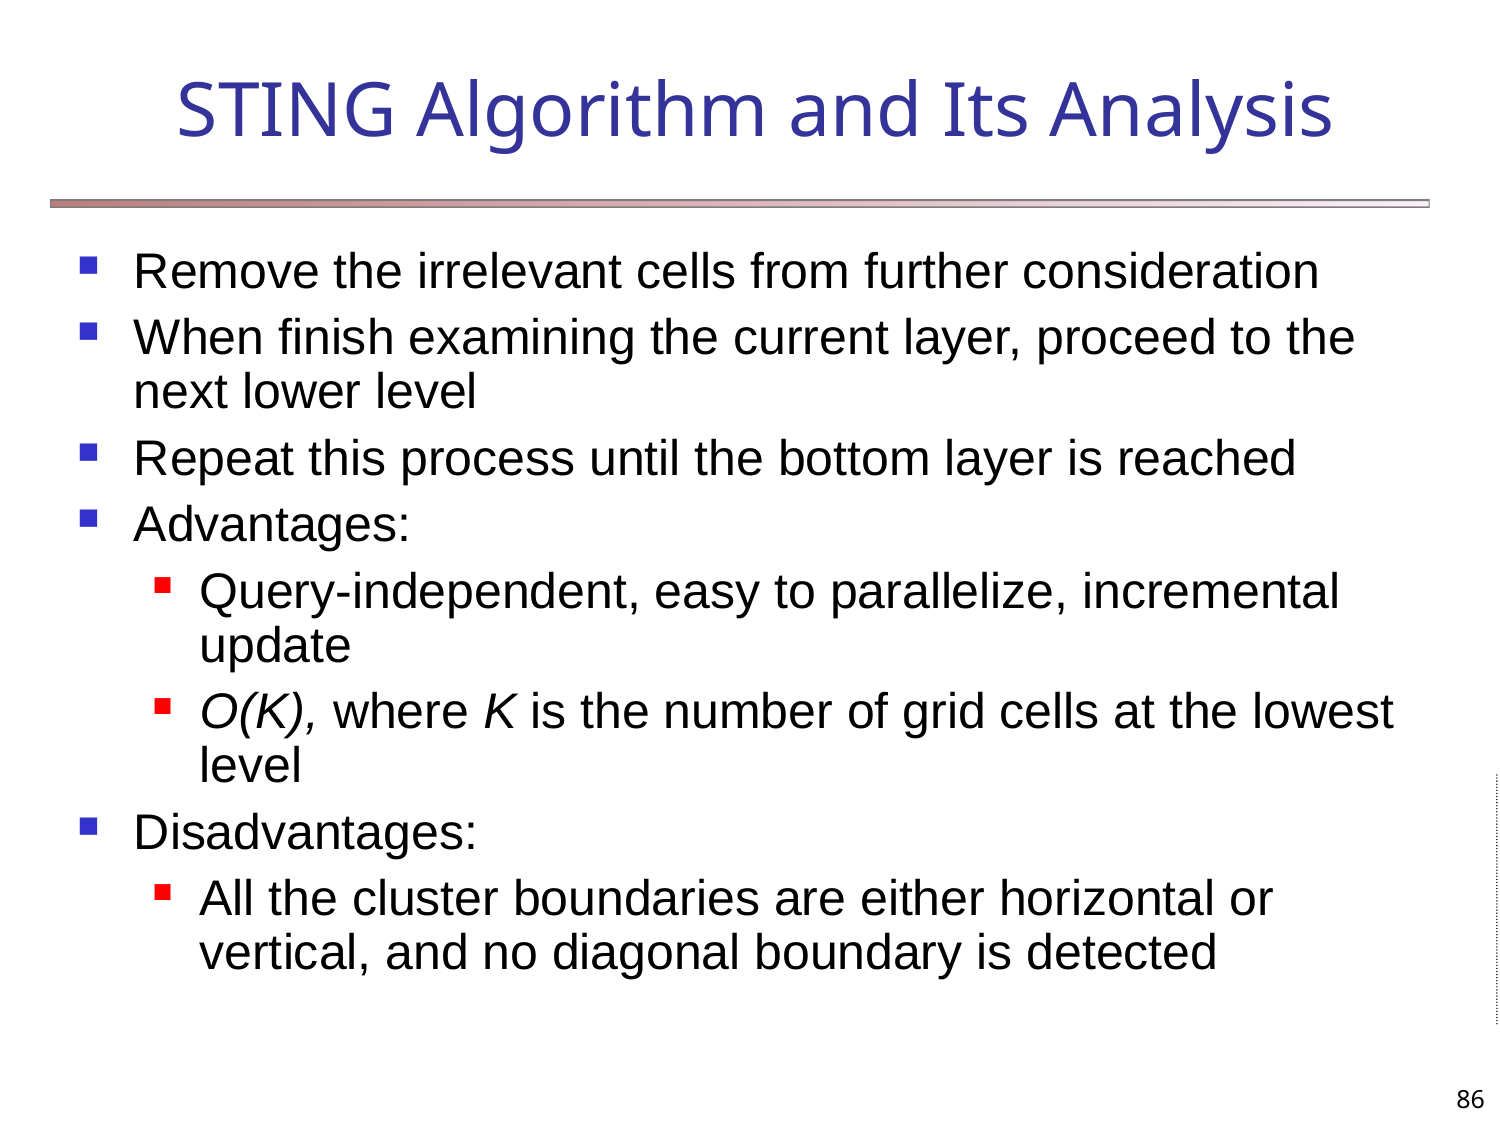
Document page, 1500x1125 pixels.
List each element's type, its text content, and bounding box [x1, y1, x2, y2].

list Remove the irrelevant cells from further consideration When finish examining the current layer, proceed to the next lower level Repeat this process until the bottom layer is reached Advantages: Query-independent, easy to parallelize, incremental update O(K), where K is the number of grid cells at the lowest level Disadvantages: All the cluster boundaries are either horizontal or vertical, and no diagonal boundary is detected [62, 237, 1426, 1051]
title STING Algorithm and Its Analysis [49, 37, 1463, 176]
slide_number 86 [1187, 1062, 1500, 1125]
